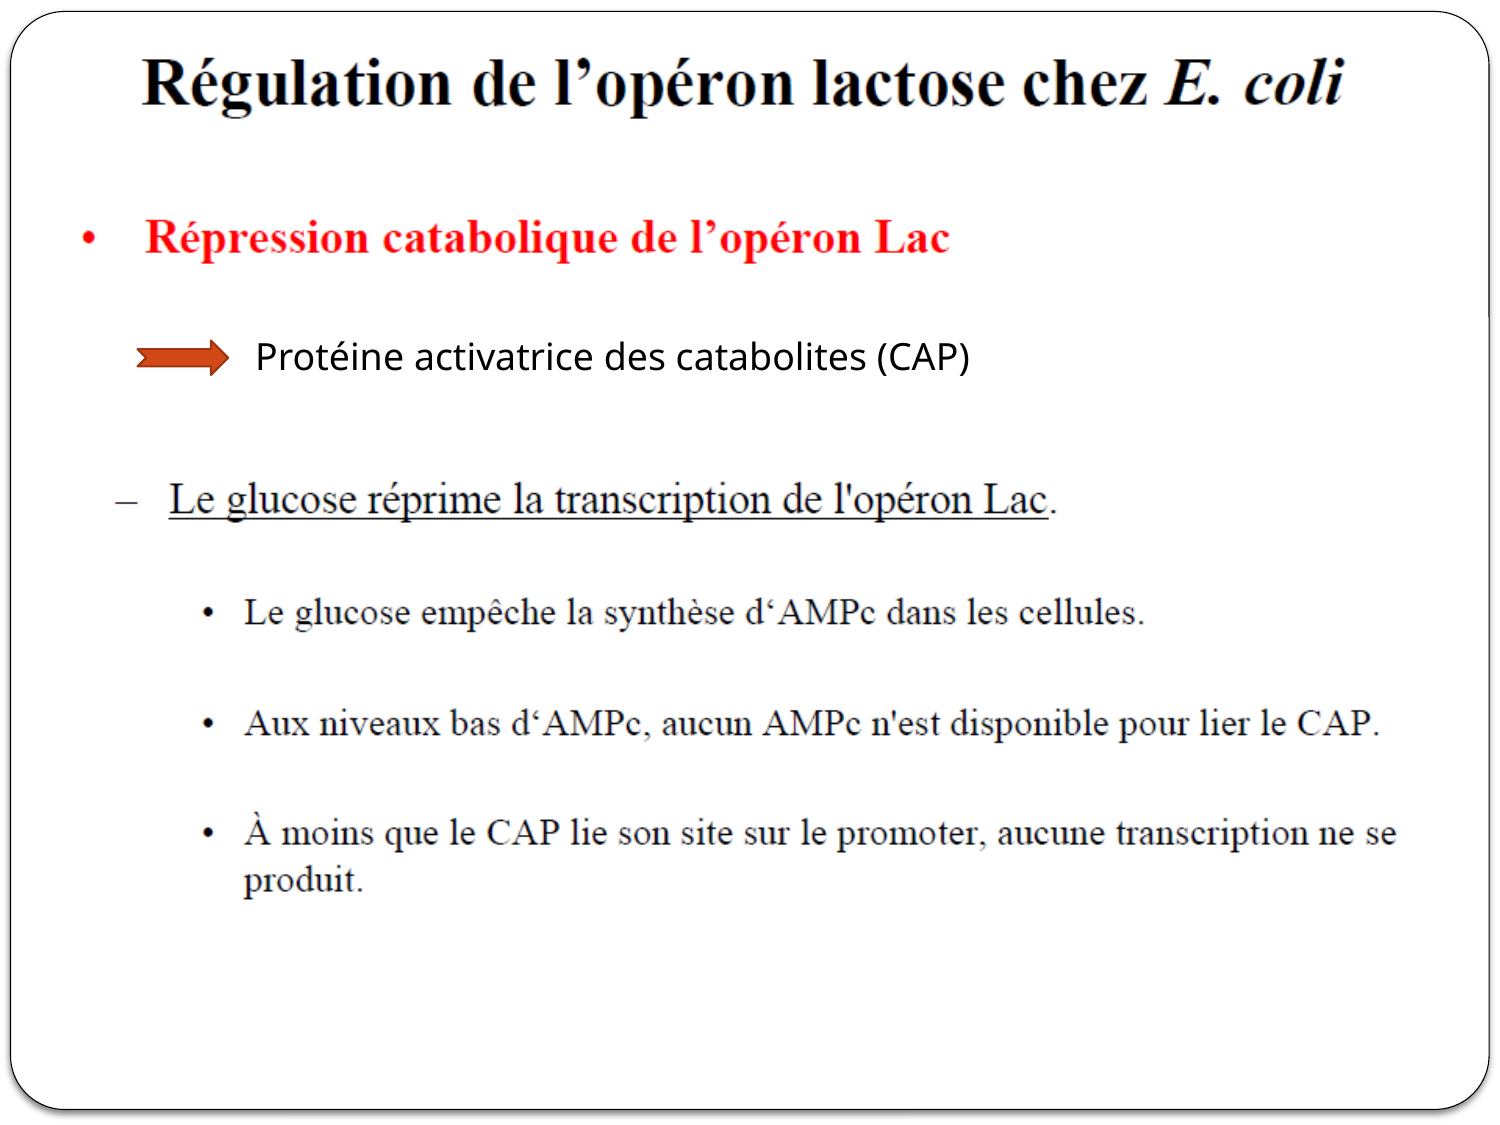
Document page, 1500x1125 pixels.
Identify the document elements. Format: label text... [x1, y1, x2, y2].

picture [137, 33, 1361, 142]
picture [70, 202, 960, 290]
picture [85, 460, 1412, 936]
text_box [136, 339, 229, 376]
text_box Protéine activatrice des catabolites (CAP) [240, 325, 986, 386]
